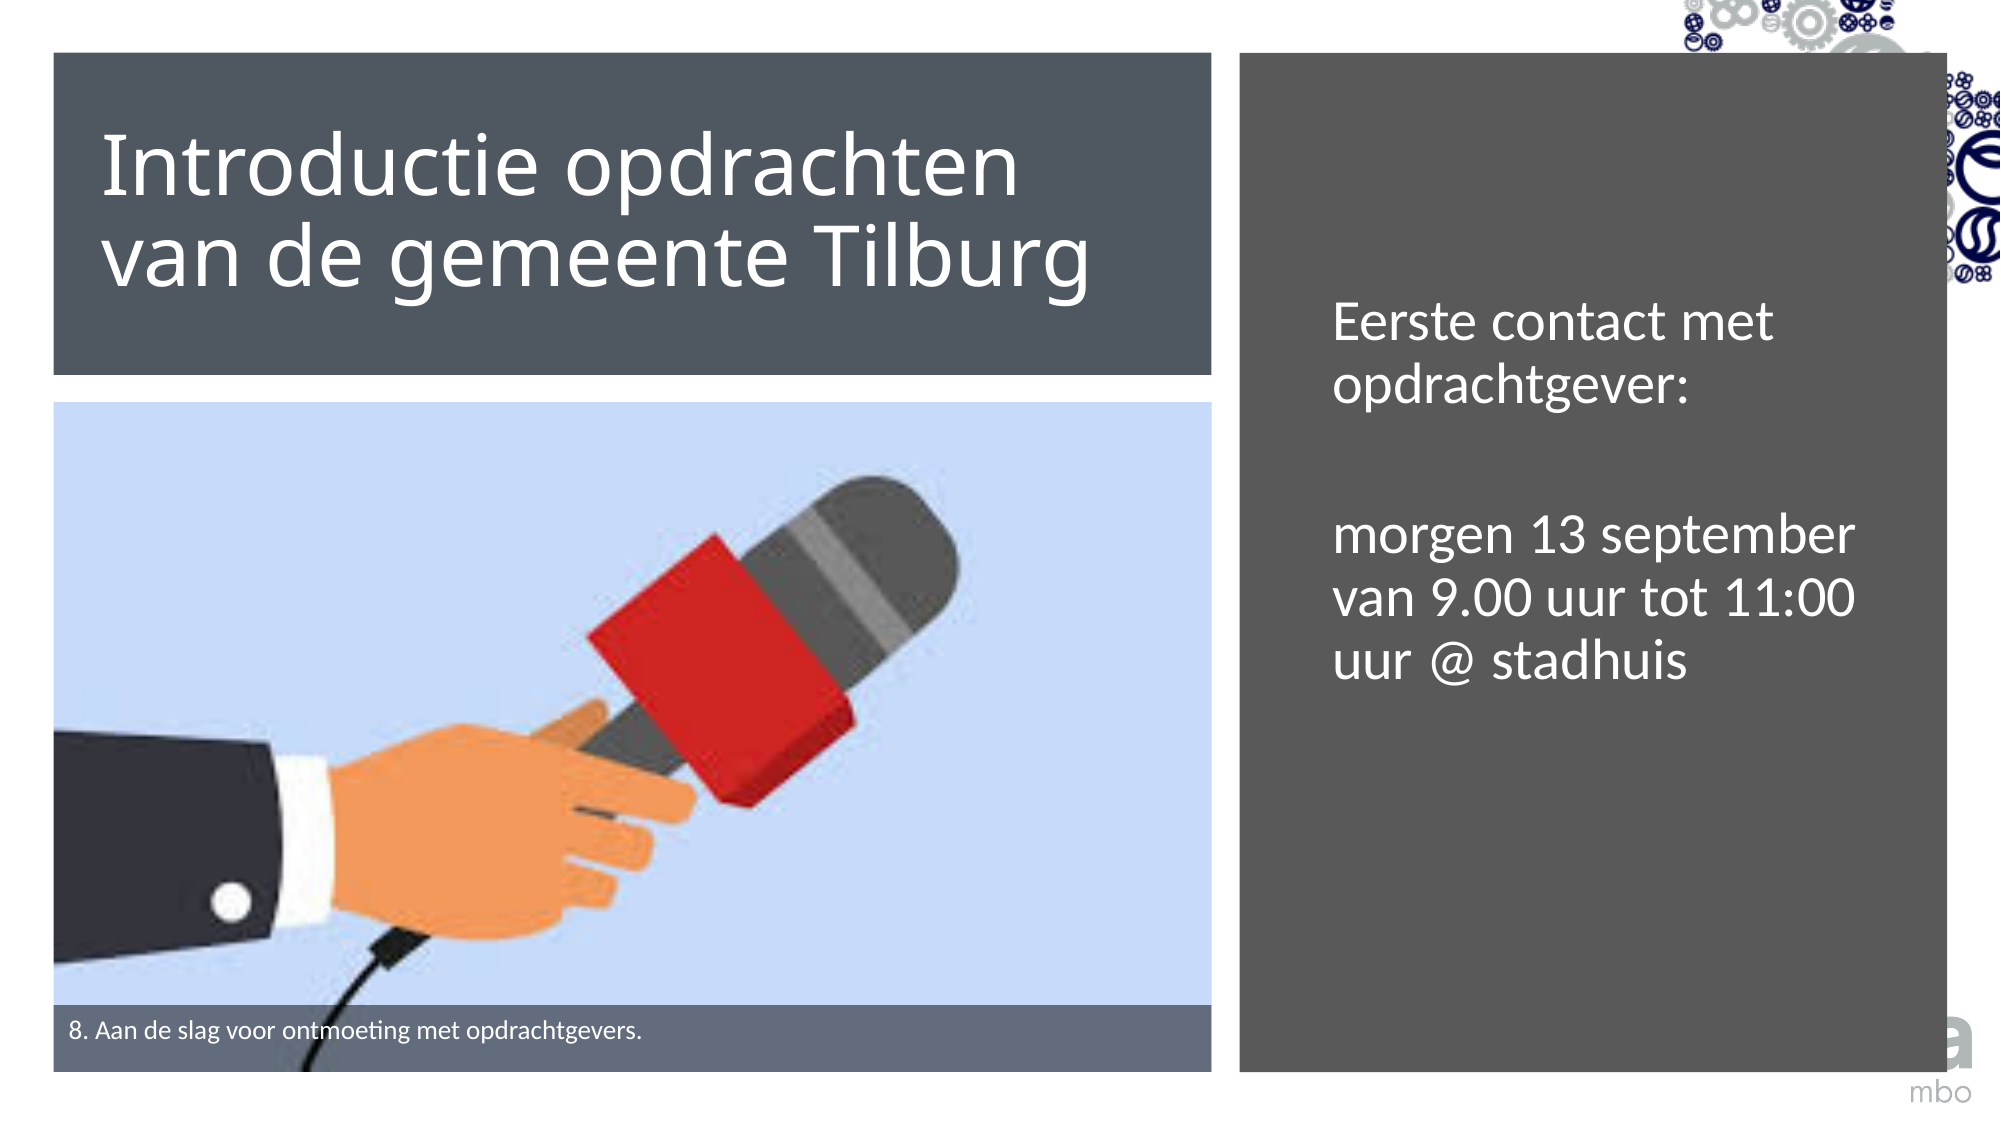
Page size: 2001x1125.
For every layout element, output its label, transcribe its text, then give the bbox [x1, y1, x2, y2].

picture [0, 0, 2000, 1125]
text_box [1239, 52, 1948, 1073]
text_box Eerste contact met opdrachtgever: morgen 13 september van 9.00 uur tot 11:00 uur @ stadhuis [1317, 150, 1879, 947]
title Introductie opdrachten van de gemeente Tilburg [85, 80, 1168, 348]
text_box [53, 52, 1212, 376]
